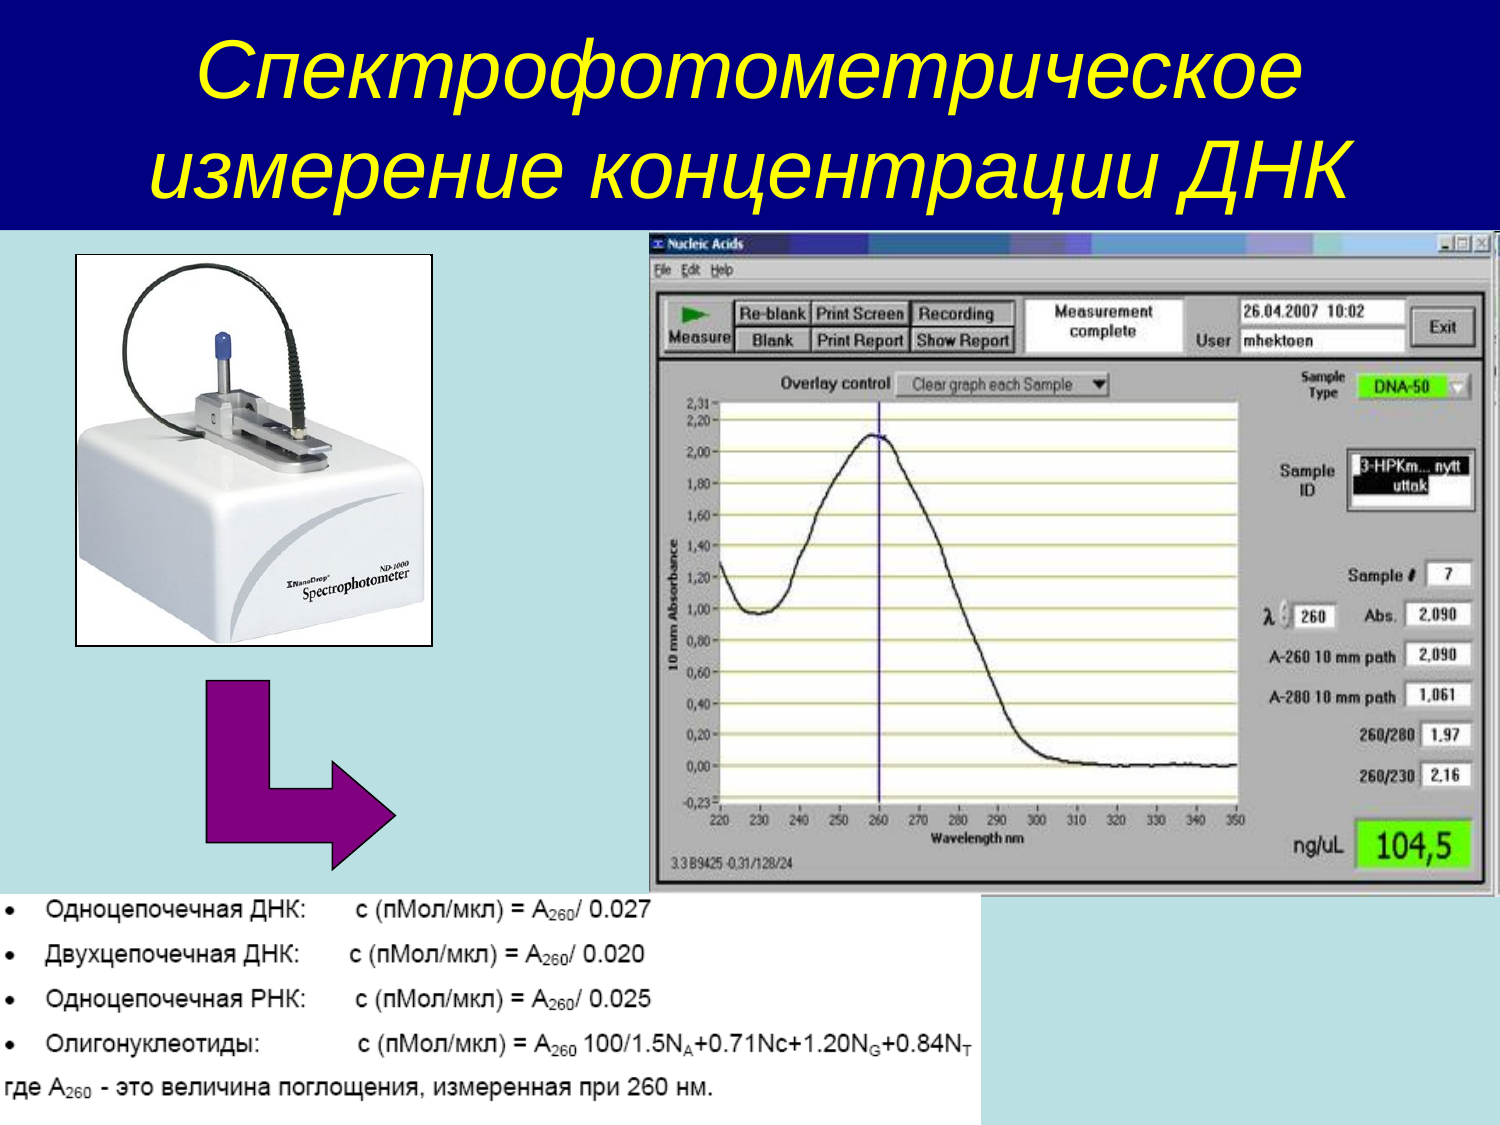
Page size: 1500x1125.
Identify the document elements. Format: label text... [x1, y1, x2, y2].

picture [0, 231, 1500, 1125]
text_box [206, 680, 396, 870]
picture [76, 255, 432, 646]
title Спектрофотометрическое измерение концентрации ДНК [0, 0, 1500, 231]
